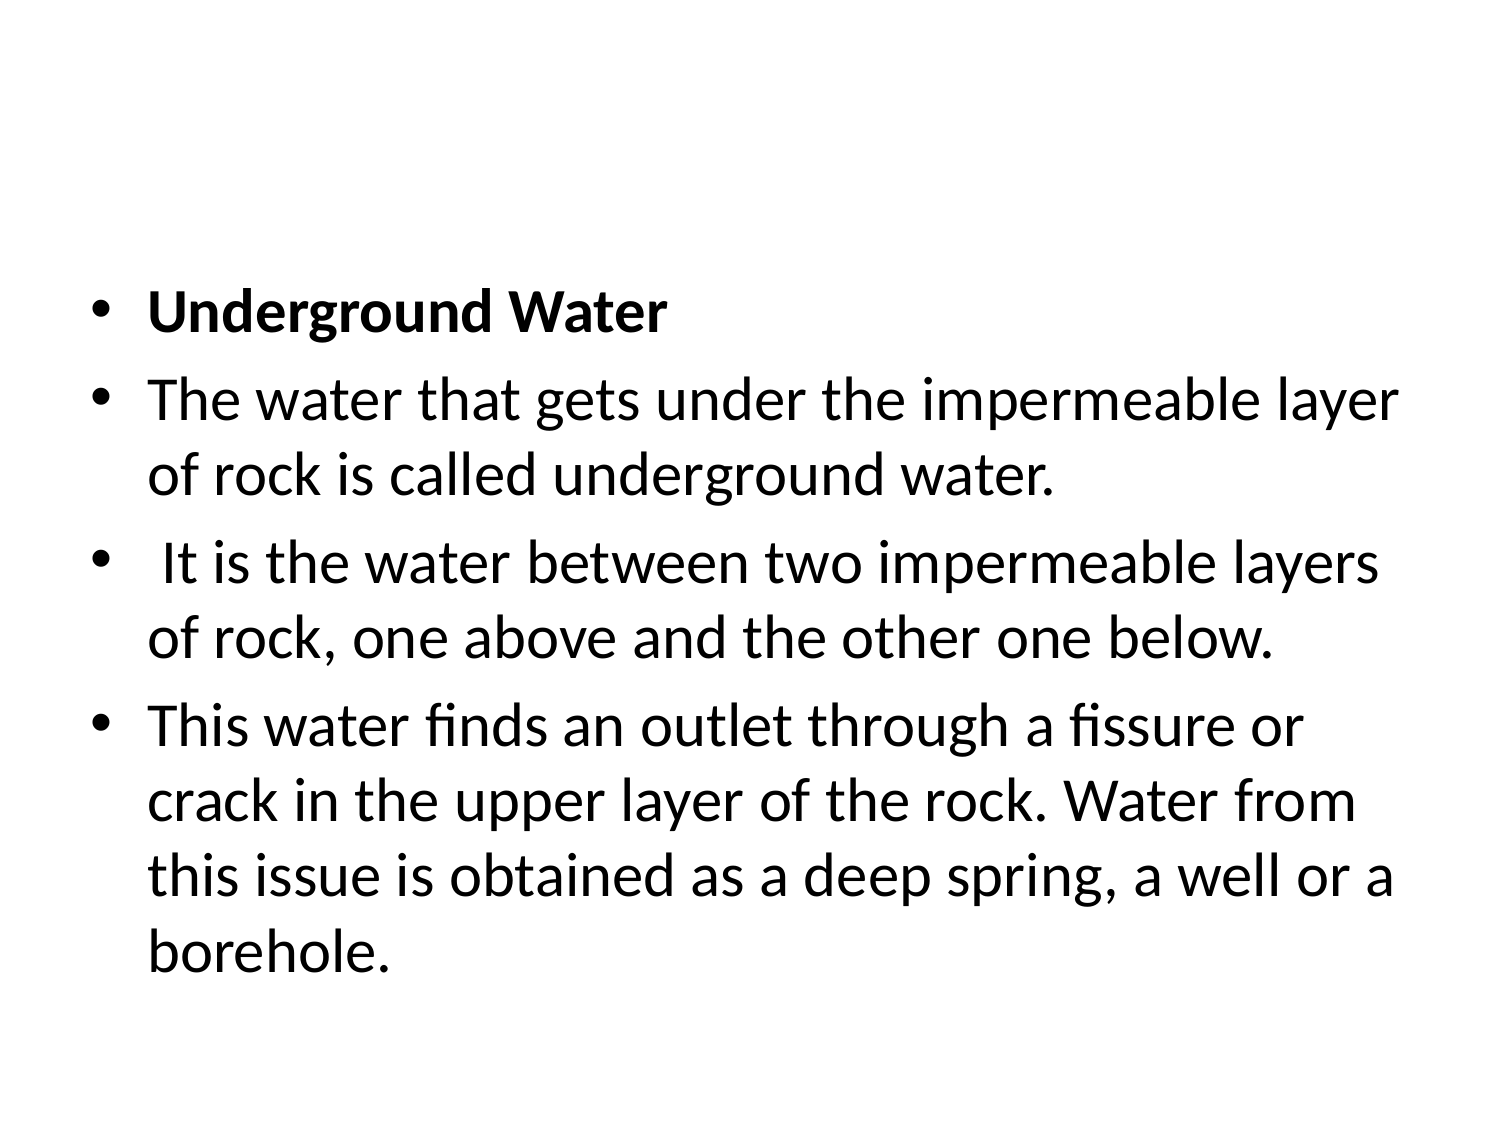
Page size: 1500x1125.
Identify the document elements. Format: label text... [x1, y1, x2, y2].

list Underground Water The water that gets under the impermeable layer of rock is called underground water. It is the water between two impermeable layers of rock, one above and the other one below. This water finds an outlet through a fissure or crack in the upper layer of the rock. Water from this issue is obtained as a deep spring, a well or a borehole. [75, 262, 1425, 1005]
